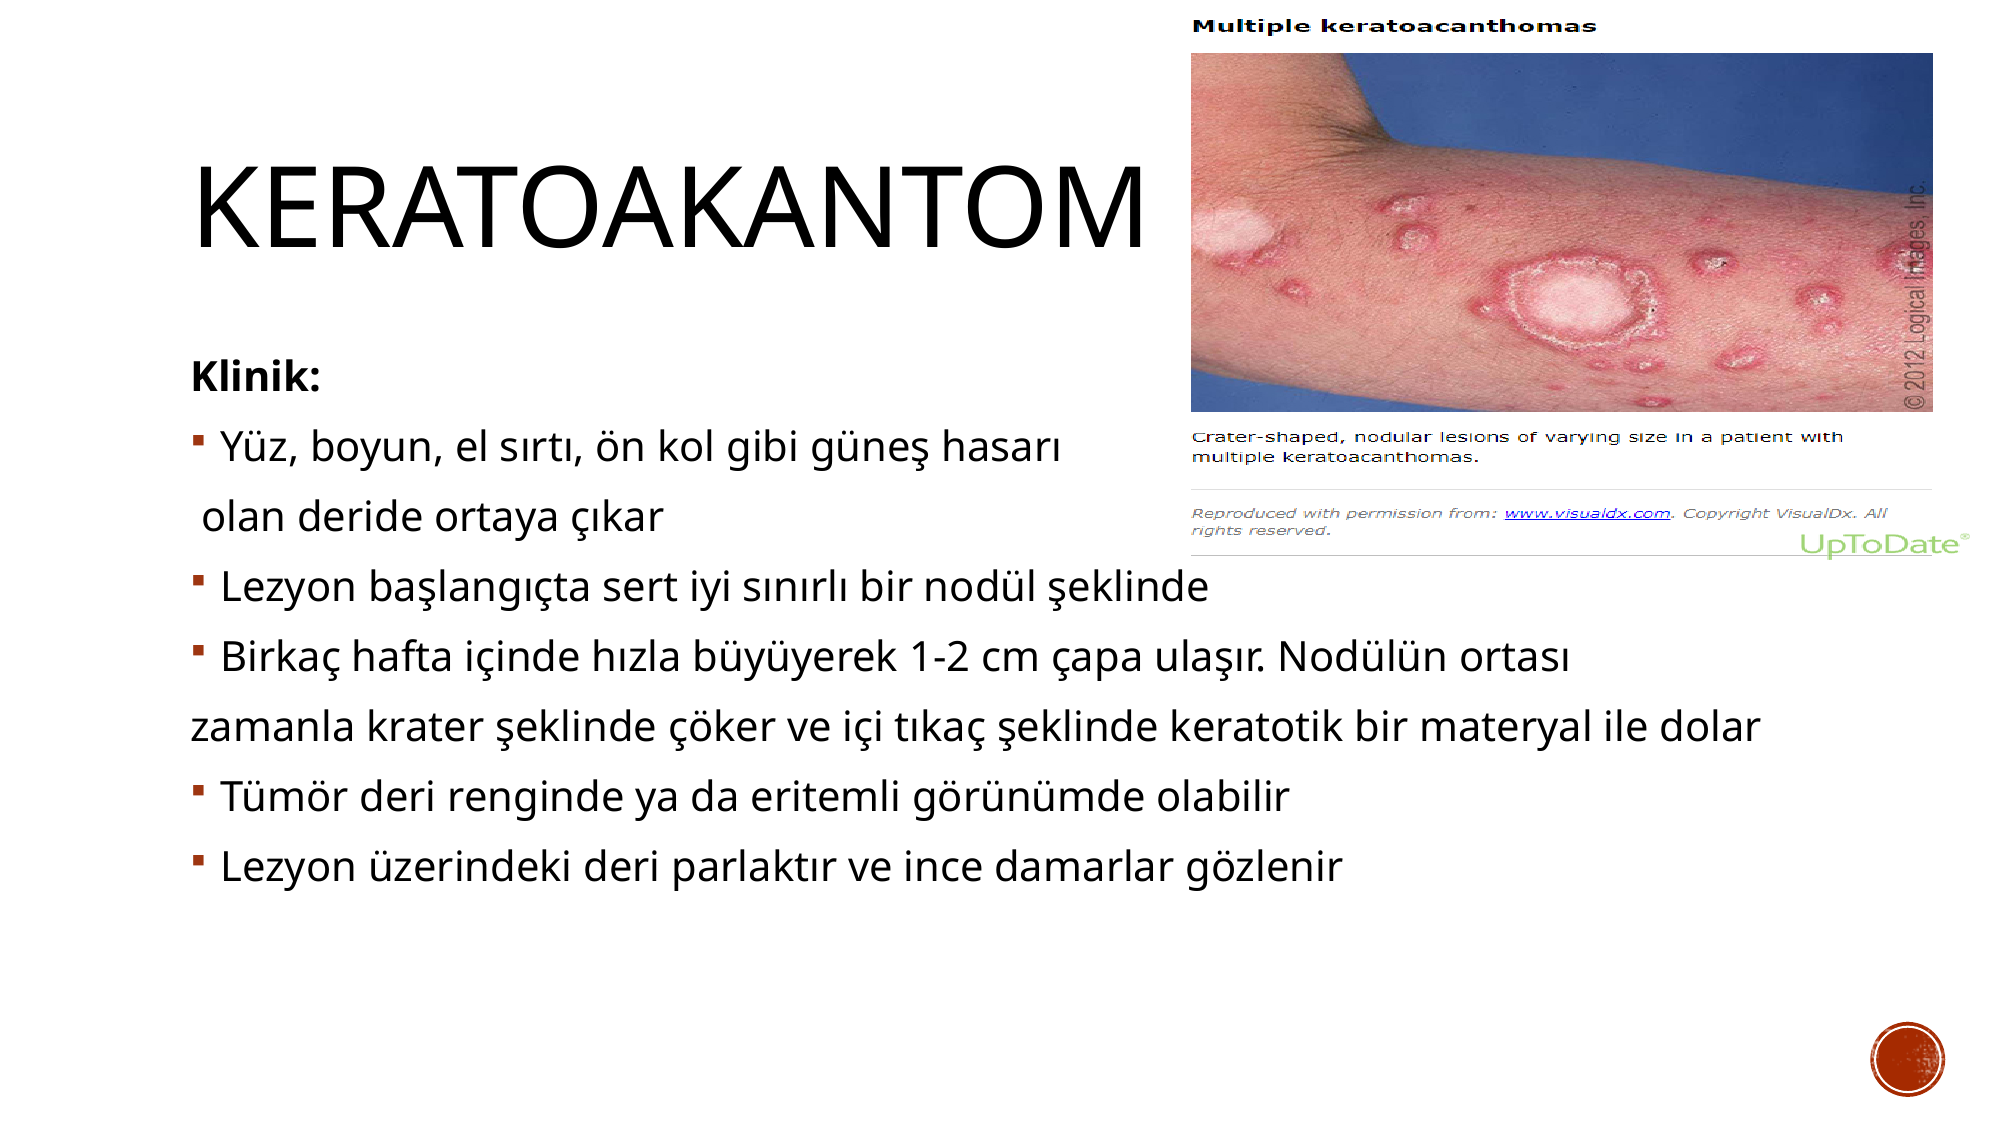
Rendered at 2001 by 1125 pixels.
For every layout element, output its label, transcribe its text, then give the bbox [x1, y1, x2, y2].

title Keratoakantom [175, 79, 1180, 344]
picture [1180, 0, 1975, 563]
list Klinik: Yüz, boyun, el sırtı, ön kol gibi güneş hasarı olan deride ortaya çıkar Lezyon başlangıçta sert iyi sınırlı bir nodül şeklinde Birkaç hafta içinde hızla büyüyerek 1-2 cm çapa ulaşır. Nodülün ortası zamanla krater şeklinde çöker ve içi tıkaç şeklinde keratotik bir materyal ile dolar Tümör deri renginde ya da eritemli görünümde olabilir Lezyon üzerindeki deri parlaktır ve ince damarlar gözlenir [175, 348, 1826, 1013]
